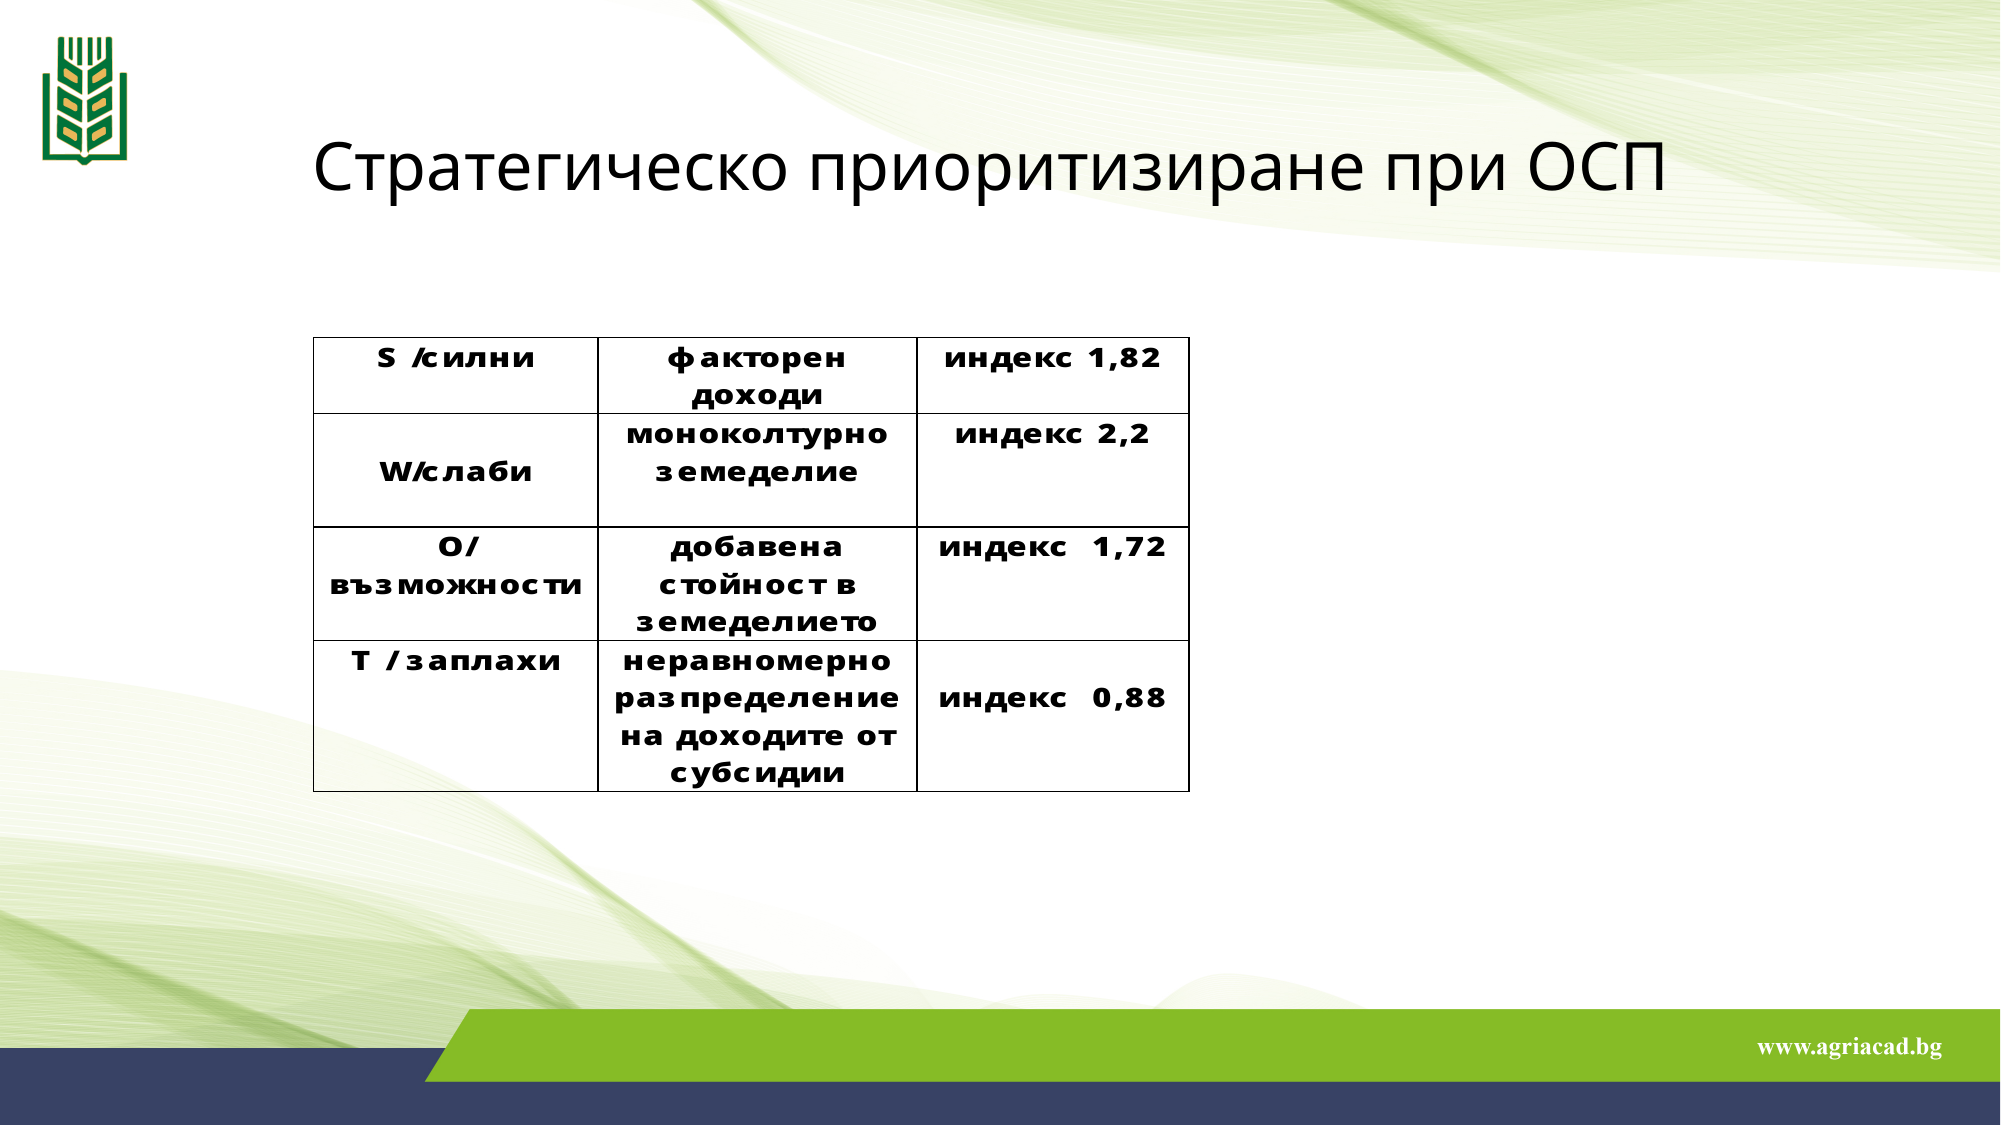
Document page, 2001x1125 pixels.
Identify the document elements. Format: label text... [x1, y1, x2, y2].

title Стратегическо приоритизиране при ОСП [137, 59, 1863, 278]
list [312, 336, 1689, 854]
picture [0, 0, 2001, 1125]
